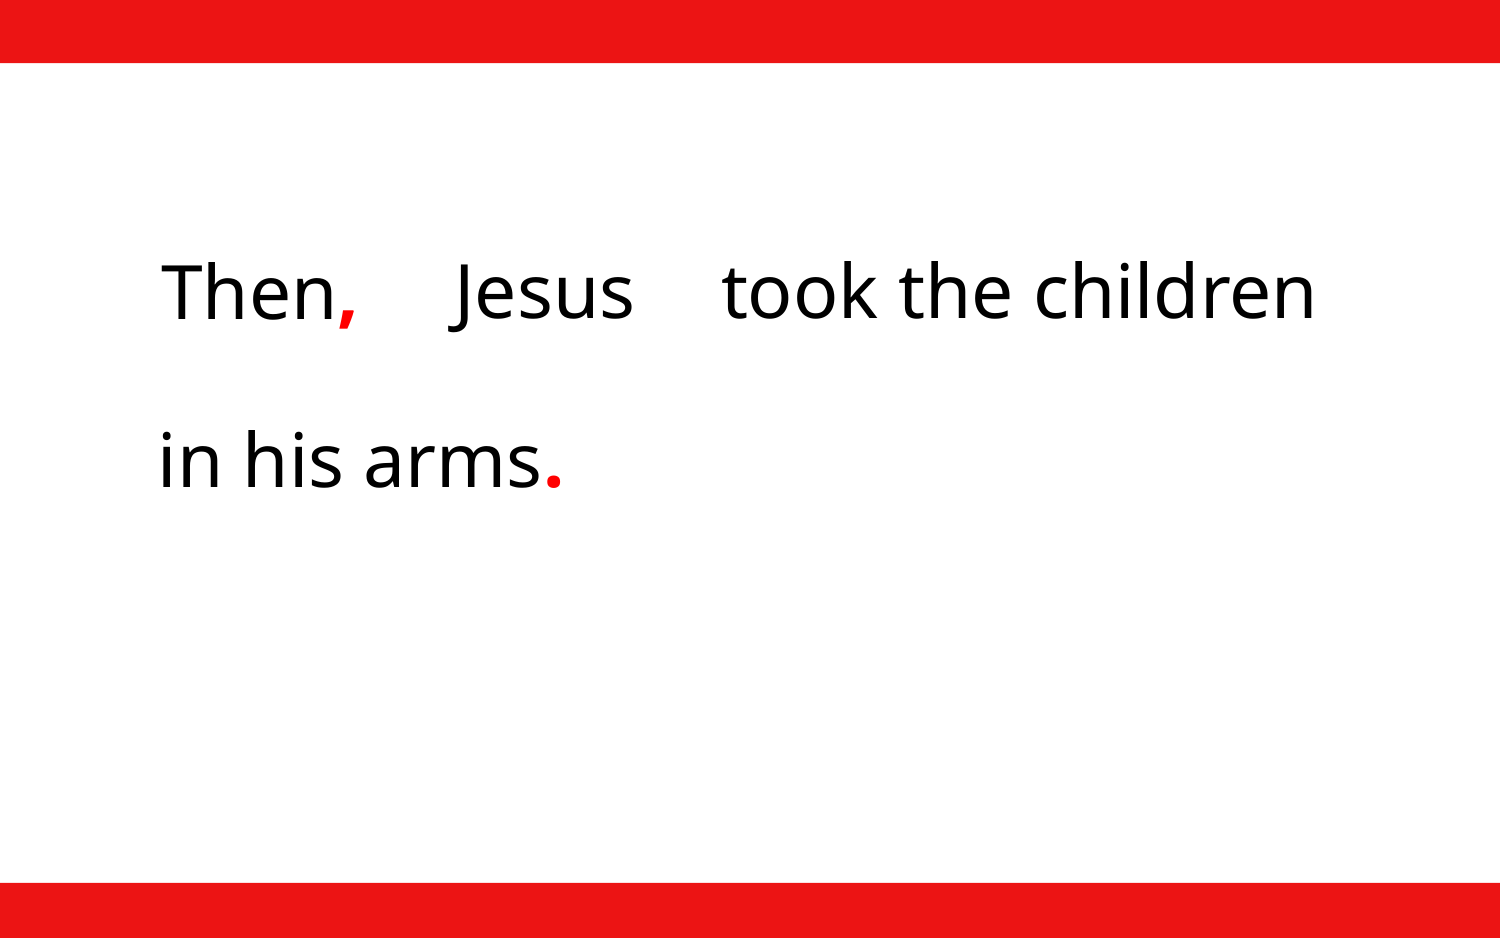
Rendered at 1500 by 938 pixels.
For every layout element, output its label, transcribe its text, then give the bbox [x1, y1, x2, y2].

list Then, [146, 192, 439, 360]
text_box in his arms. [142, 360, 736, 530]
text_box [0, 0, 1500, 64]
text_box [0, 882, 1500, 938]
text_box took the children [706, 190, 1500, 361]
text_box Jesus [439, 190, 706, 360]
